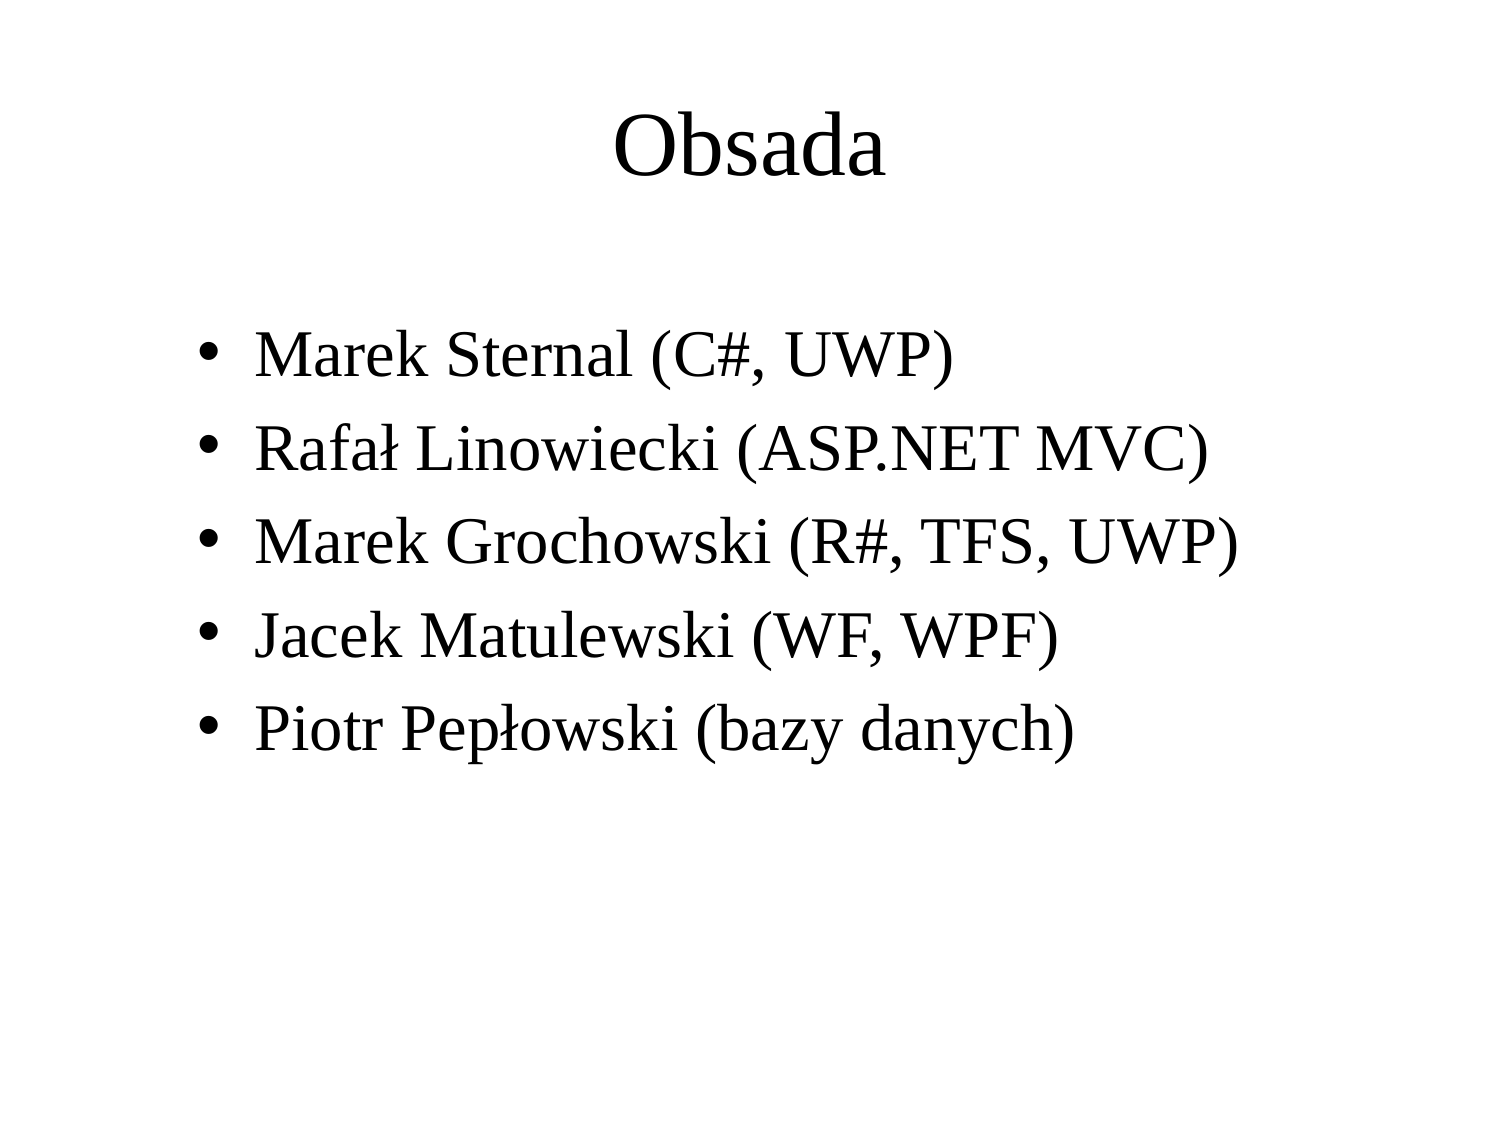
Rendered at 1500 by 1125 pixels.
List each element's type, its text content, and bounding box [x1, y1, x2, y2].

title Obsada [75, 45, 1425, 233]
list Marek Sternal (C#, UWP) Rafał Linowiecki (ASP.NET MVC) Marek Grochowski (R#, TFS, UWP) Jacek Matulewski (WF, WPF) Piotr Pepłowski (bazy danych) [183, 302, 1294, 906]
